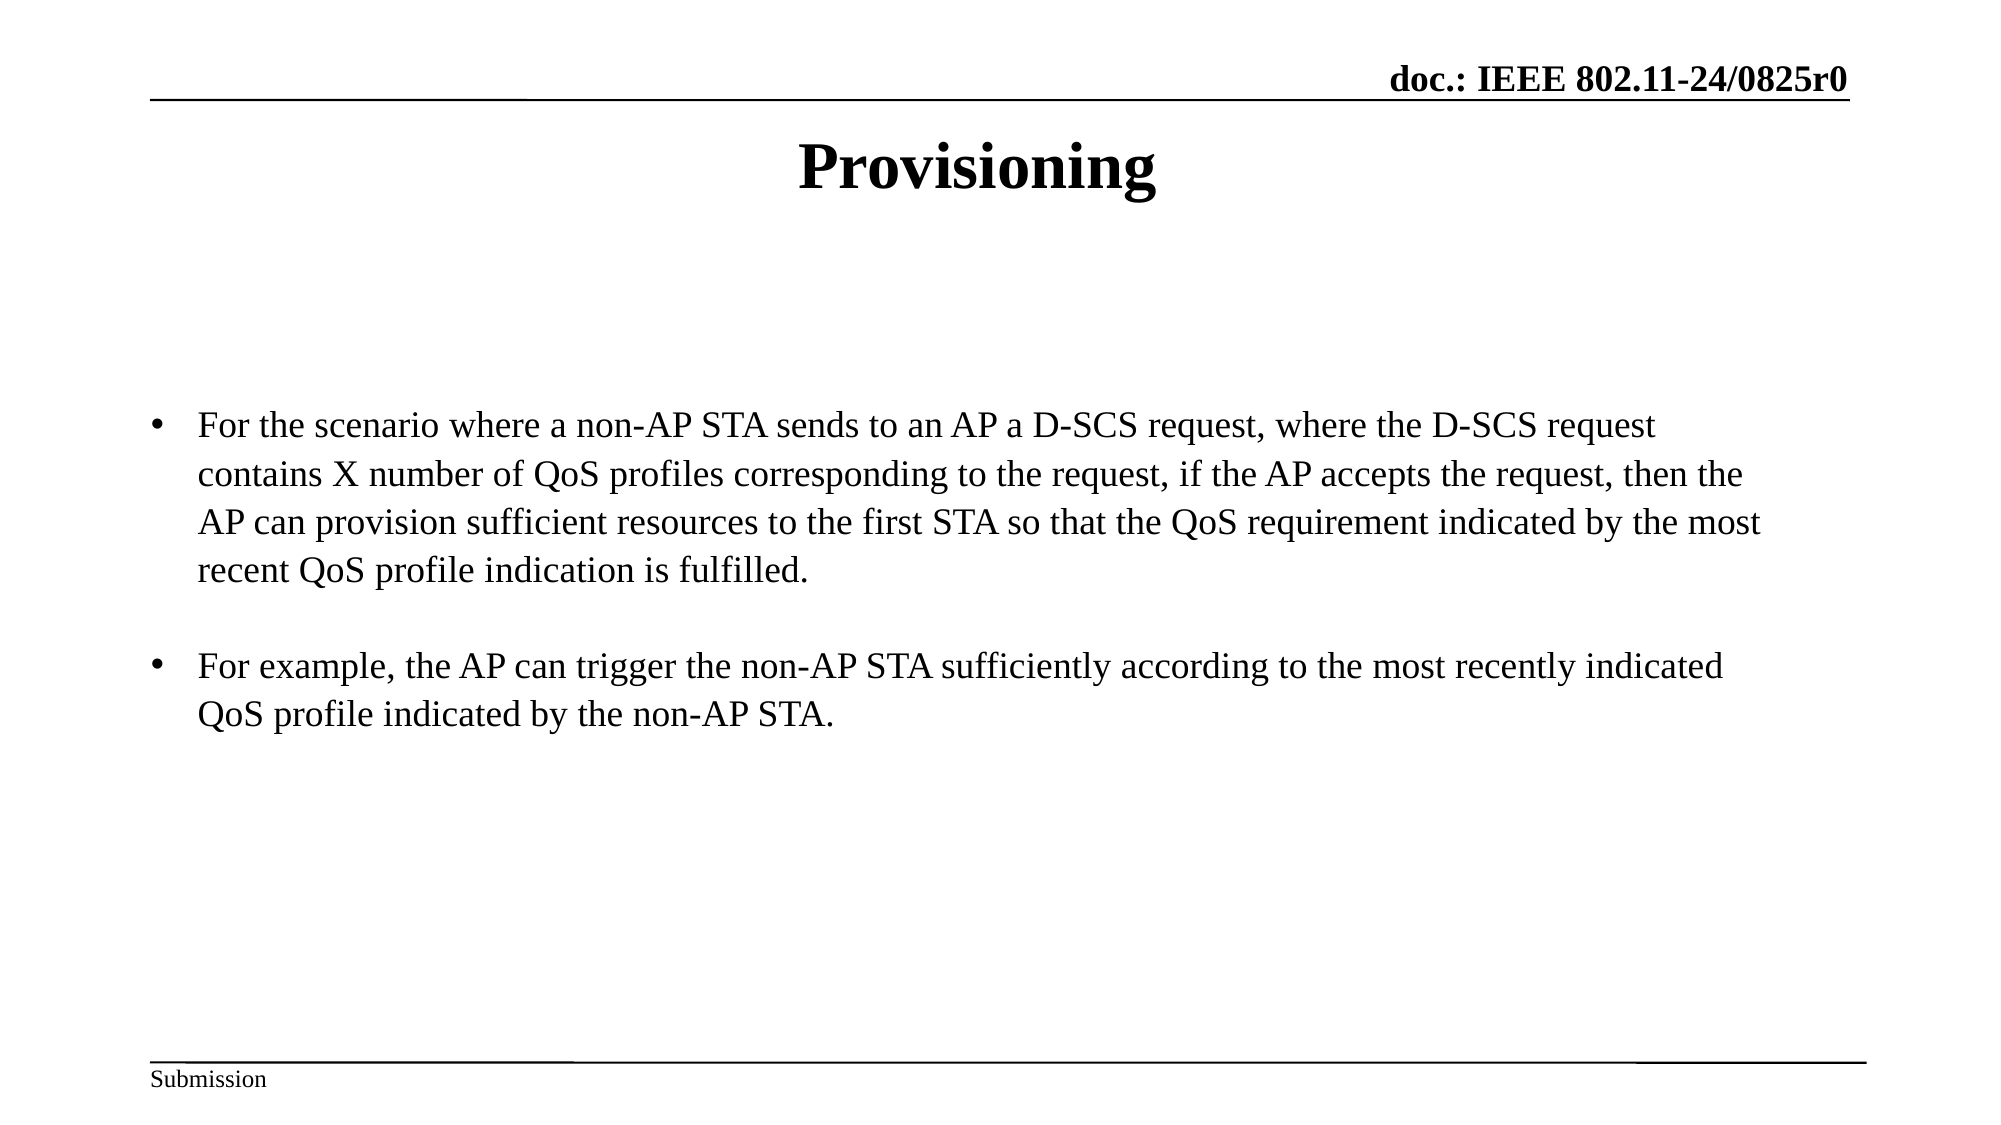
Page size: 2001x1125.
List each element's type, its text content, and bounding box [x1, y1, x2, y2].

text_box For the scenario where a non-AP STA sends to an AP a D-SCS request, where the D-SCS request contains X number of QoS profiles corresponding to the request, if the AP accepts the request, then the AP can provision sufficient resources to the first STA so that the QoS requirement indicated by the most recent QoS profile indication is fulfilled. For example, the AP can trigger the non-AP STA sufficiently according to the most recently indicated QoS profile indicated by the non-AP STA. [61, 350, 1804, 742]
title Provisioning [60, 124, 1895, 200]
